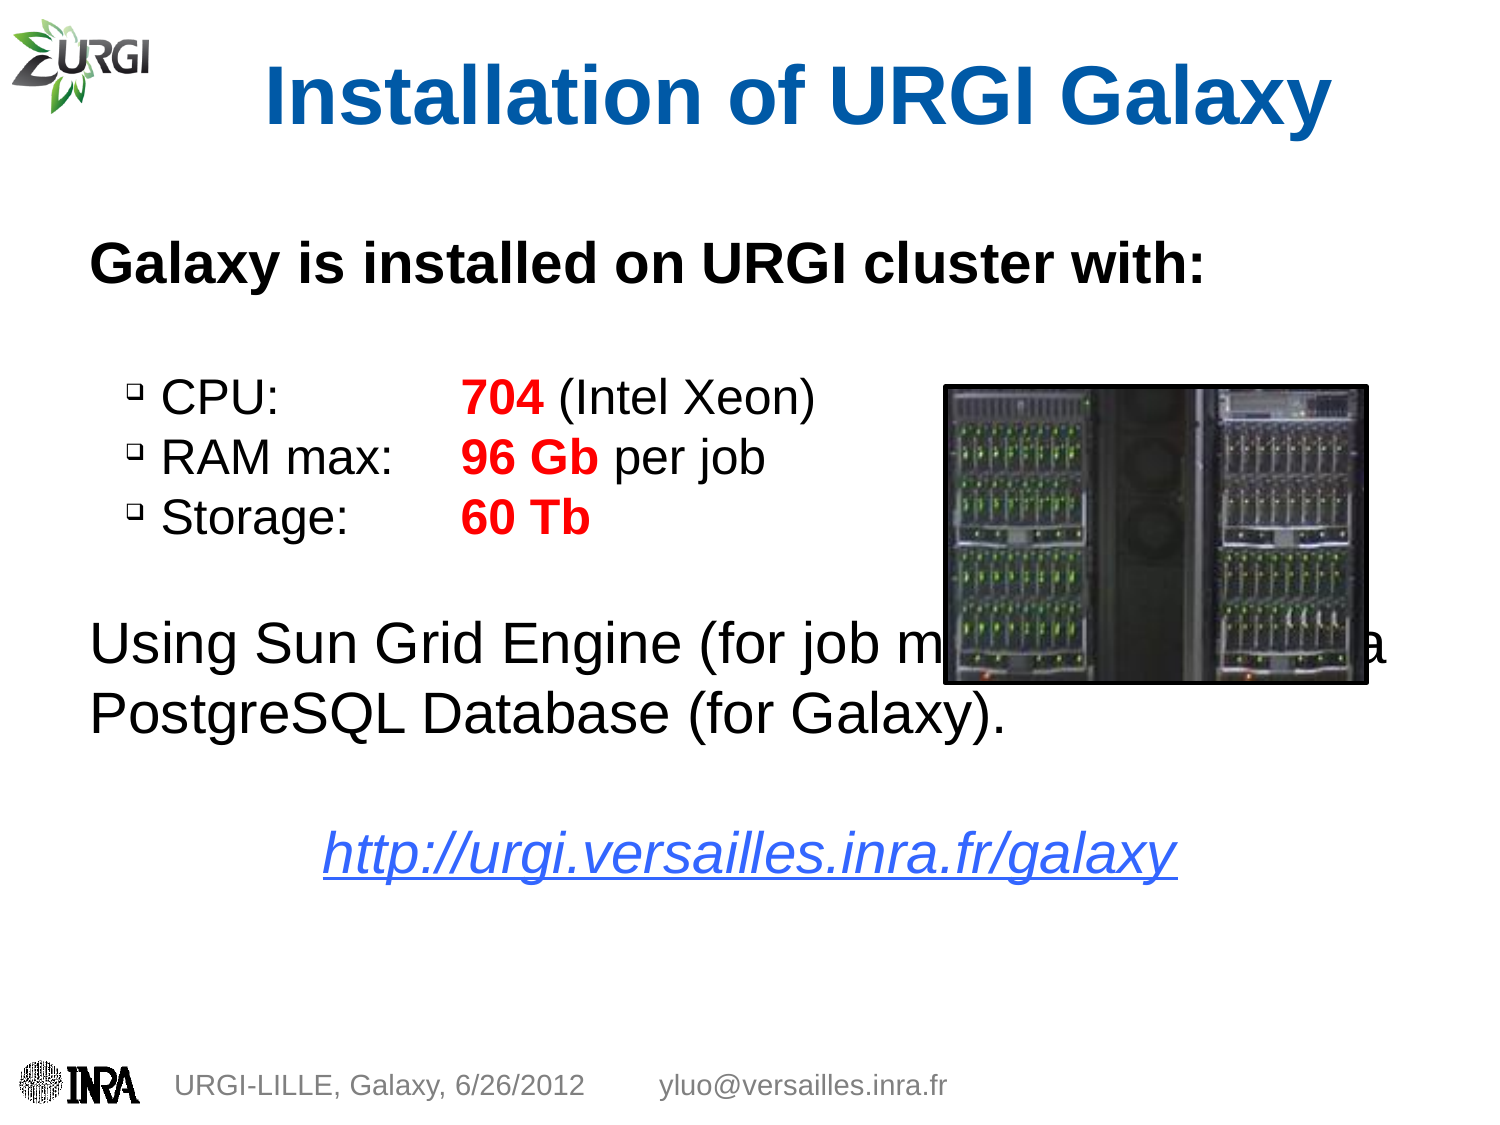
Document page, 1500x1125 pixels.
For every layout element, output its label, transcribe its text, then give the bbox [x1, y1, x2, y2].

text_box URGI-LILLE, Galaxy, 6/26/2012 yluo@versailles.inra.fr [159, 1058, 1412, 1094]
picture [11, 18, 149, 114]
text_box Galaxy is installed on URGI cluster with: CPU: 704 (Intel Xeon) RAM max: 96 Gb per job Storage: 60 Tb Using Sun Grid Engine (for job managment) and a PostgreSQL Database (for Galaxy). http://urgi.versailles.inra.fr/galaxy [75, 172, 1425, 1005]
picture [17, 1058, 143, 1106]
picture [947, 388, 1365, 681]
text_box Installation of URGI Galaxy [150, 45, 1425, 138]
